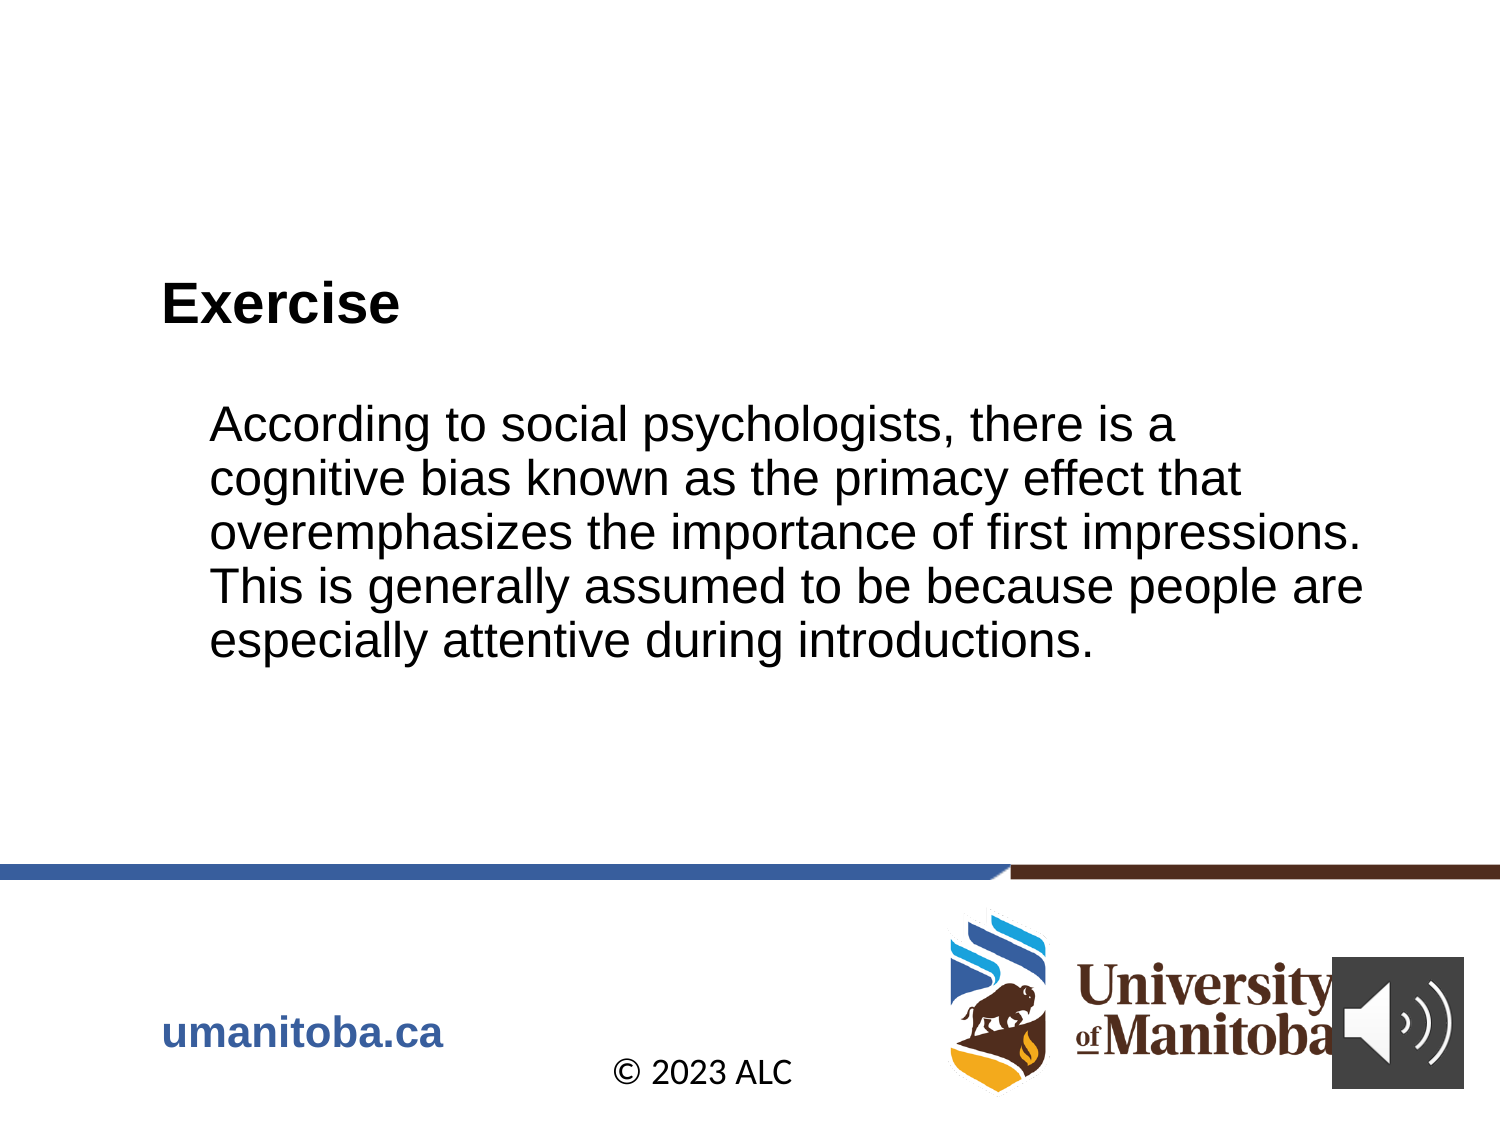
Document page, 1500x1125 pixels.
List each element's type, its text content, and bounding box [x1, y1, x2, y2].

text_box © 2023 ALC [596, 1039, 824, 1100]
list According to social psychologists, there is a cognitive bias known as the primacy effect that overemphasizes the importance of first impressions. This is generally assumed to be because people are especially attentive during introductions. [194, 390, 1397, 735]
list Exercise [146, 266, 1349, 331]
picture [946, 907, 1465, 1097]
